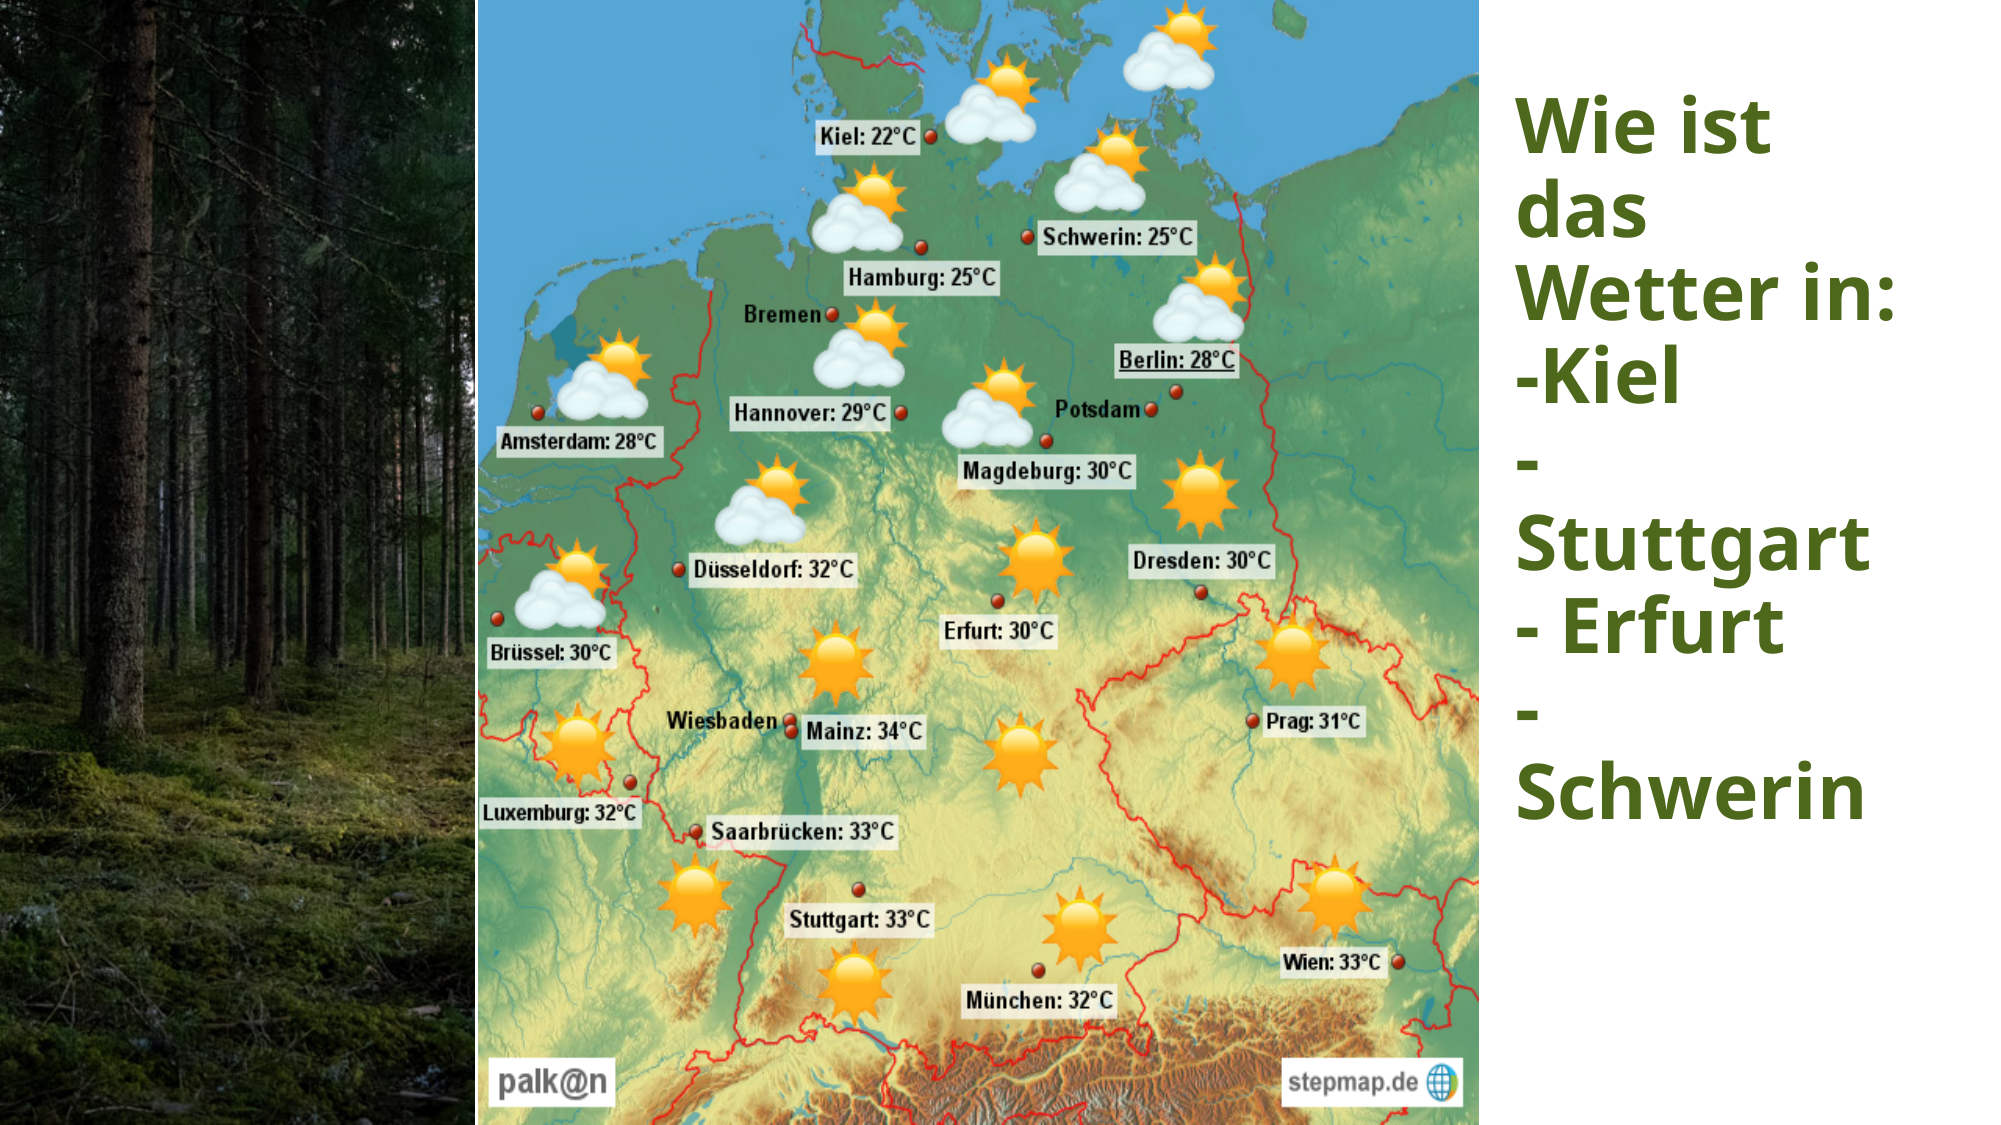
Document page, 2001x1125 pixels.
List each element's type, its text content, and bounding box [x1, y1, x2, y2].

picture [478, 0, 1479, 1125]
title Wie ist das Wetter in: -Kiel - Stuttgart - Erfurt - Schwerin [1500, 63, 1916, 954]
picture [0, 0, 475, 1125]
